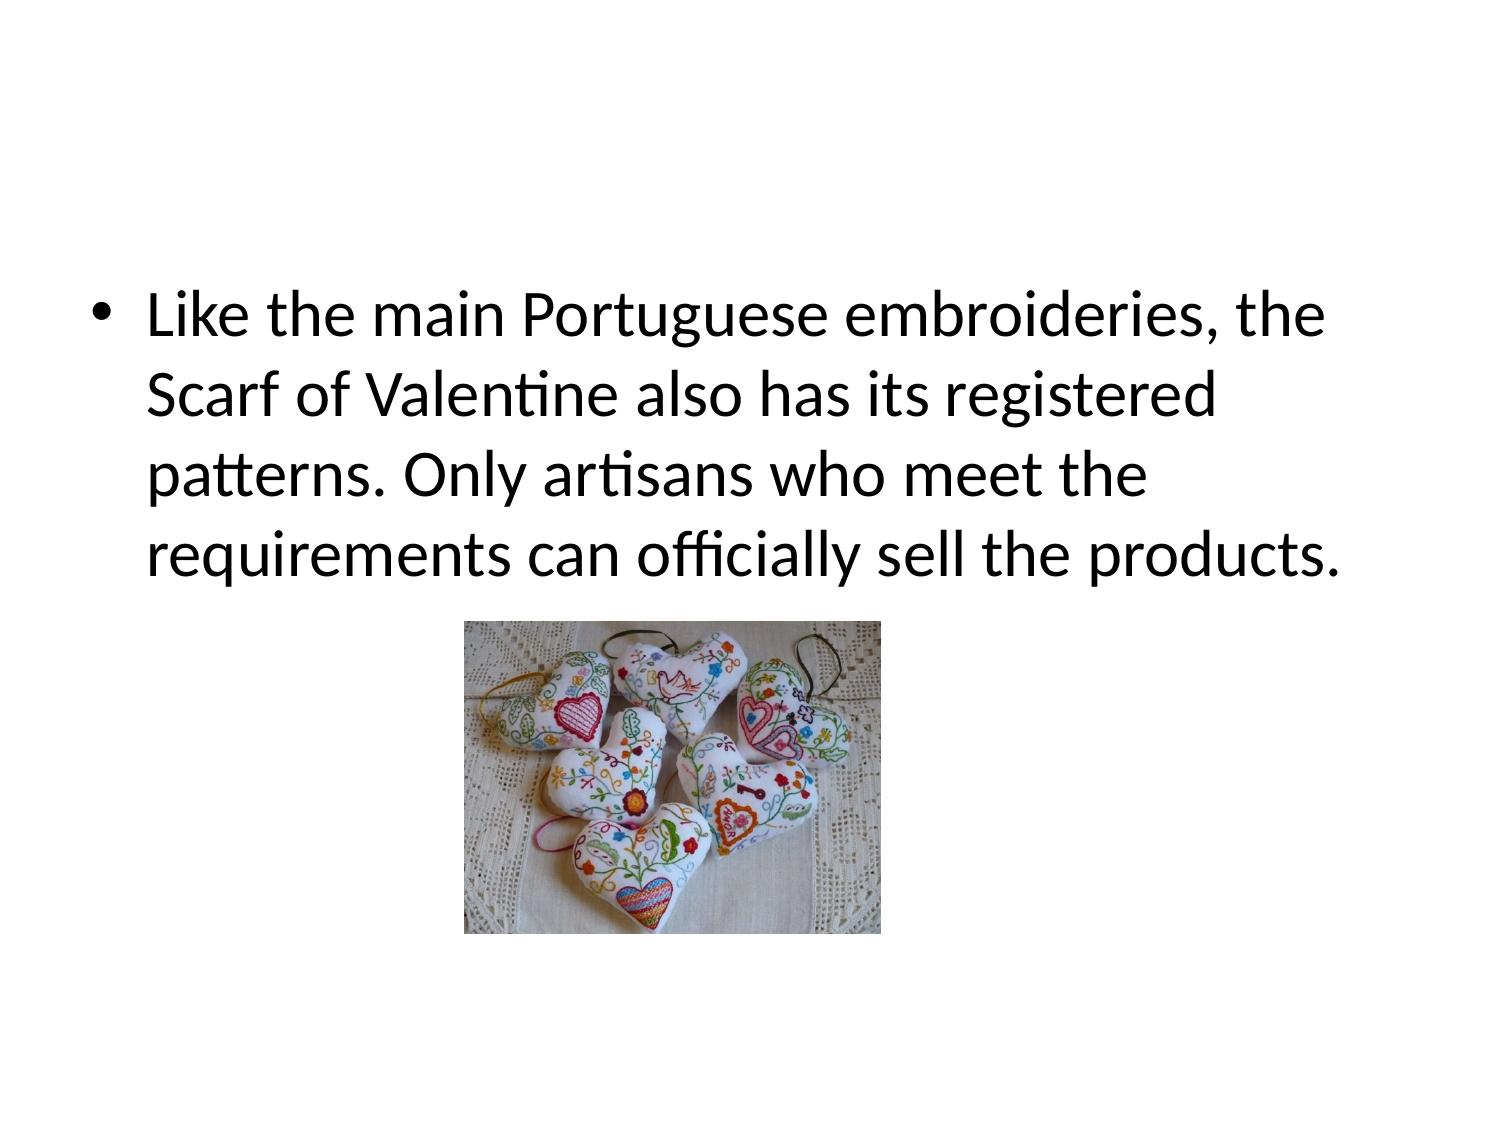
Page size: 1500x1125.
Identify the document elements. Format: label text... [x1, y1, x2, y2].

picture [464, 620, 882, 934]
list Like the main Portuguese embroideries, the Scarf of Valentine also has its registered patterns. Only artisans who meet the requirements can officially sell the products. [75, 262, 1425, 1005]
